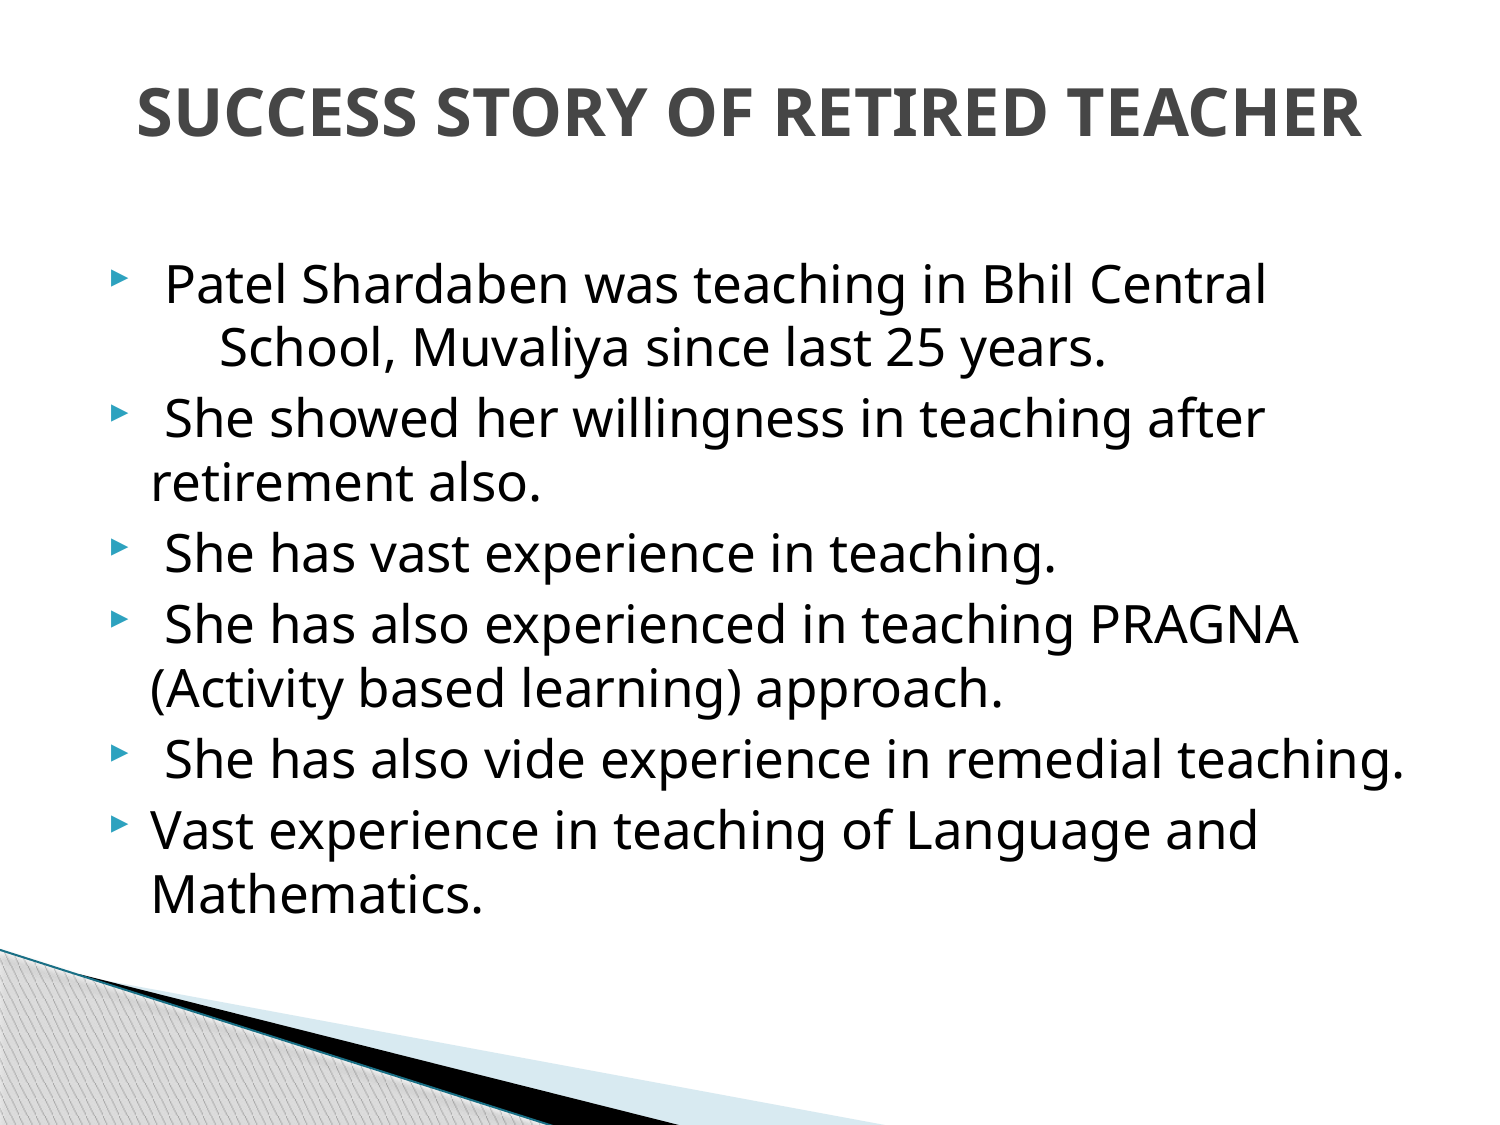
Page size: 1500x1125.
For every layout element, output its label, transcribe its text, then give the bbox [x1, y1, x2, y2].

title SUCCESS STORY OF RETIRED TEACHER [75, 45, 1425, 175]
list Patel Shardaben was teaching in Bhil Central School, Muvaliya since last 25 years. She showed her willingness in teaching after retirement also. She has vast experience in teaching. She has also experienced in teaching PRAGNA (Activity based learning) approach. She has also vide experience in remedial teaching. Vast experience in teaching of Language and Mathematics. [75, 243, 1425, 986]
